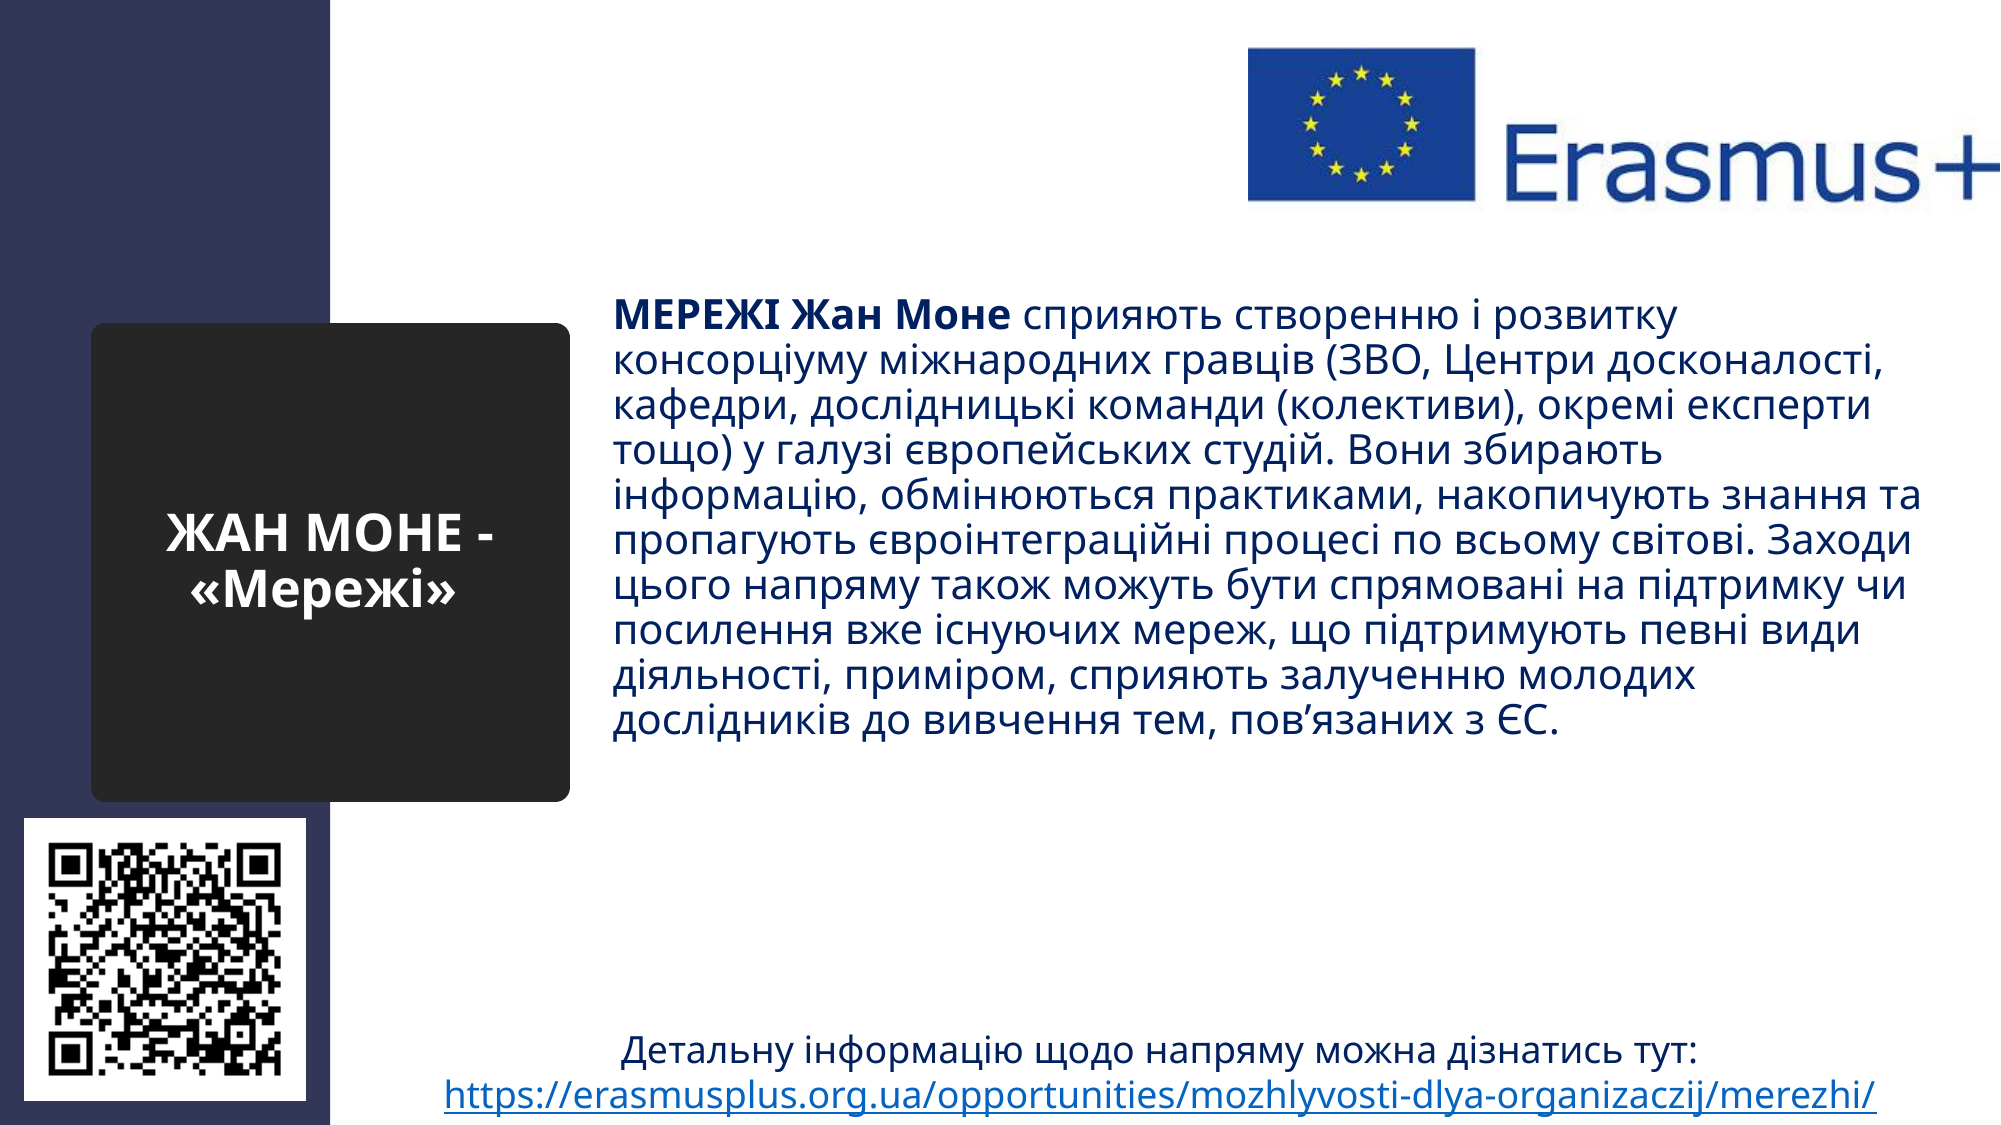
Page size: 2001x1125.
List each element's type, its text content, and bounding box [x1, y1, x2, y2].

text_box МЕРЕЖІ Жан Моне сприяють створенню і розвитку консорціуму міжнародних гравців (ЗВО, Центри досконалості, кафедри, дослідницькі команди (колективи), окремі експерти тощо) у галузі європейських студій. Вони збирають інформацію, обмінюються практиками, накопичують знання та пропагують євроінтеграційні процесі по всьому світові. Заходи цього напряму також можуть бути спрямовані на підтримку чи посилення вже існуючих мереж, що підтримують певні види діяльності, приміром, сприяють залученню молодих дослідників до вивчення тем, пов’язаних з ЄС. [597, 286, 1941, 873]
picture [1248, 0, 2000, 252]
title ЖАН МОНЕ - «Мережі» [105, 337, 556, 788]
picture [24, 818, 306, 1101]
text_box [0, 0, 331, 1125]
text_box Детальну інформацію щодо напряму можна дізнатись тут: https://erasmusplus.org.ua/opportunities/mozhlyvosti-dlya-organizaczij/merezhi/ [330, 1018, 2000, 1125]
